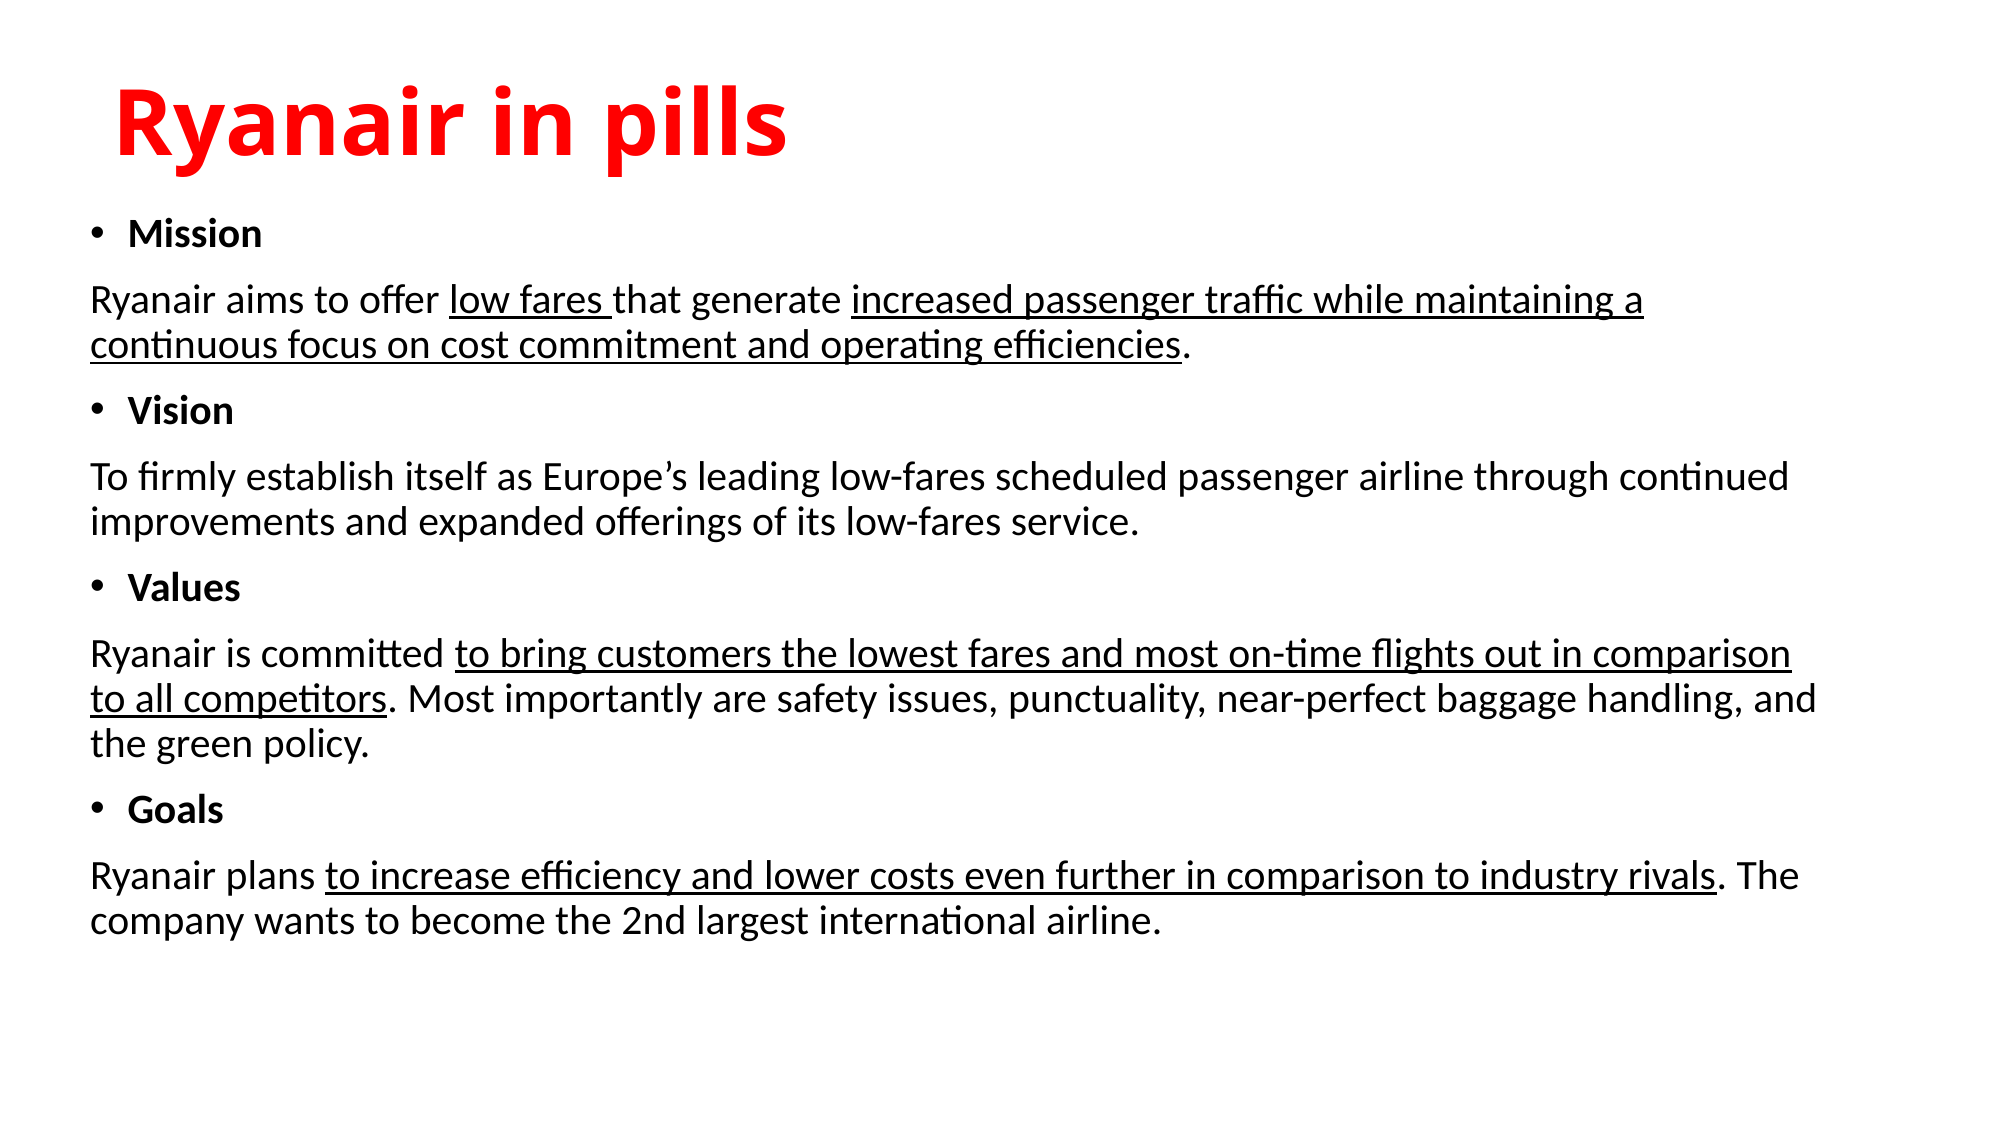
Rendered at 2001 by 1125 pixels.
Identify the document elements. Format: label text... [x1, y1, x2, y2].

title Ryanair in pills [97, 16, 1823, 204]
list Mission Ryanair aims to offer low fares that generate increased passenger traffic while maintaining a continuous focus on cost commitment and operating efficiencies. Vision To firmly establish itself as Europe’s leading low-fares scheduled passenger airline through continued improvements and expanded offerings of its low-fares service. Values Ryanair is committed to bring customers the lowest fares and most on-time flights out in comparison to all competitors. Most importantly are safety issues, punctuality, near-perfect baggage handling, and the green policy. Goals Ryanair plans to increase efficiency and lower costs even further in comparison to industry rivals. The company wants to become the 2nd largest international airline. [75, 204, 1847, 1094]
